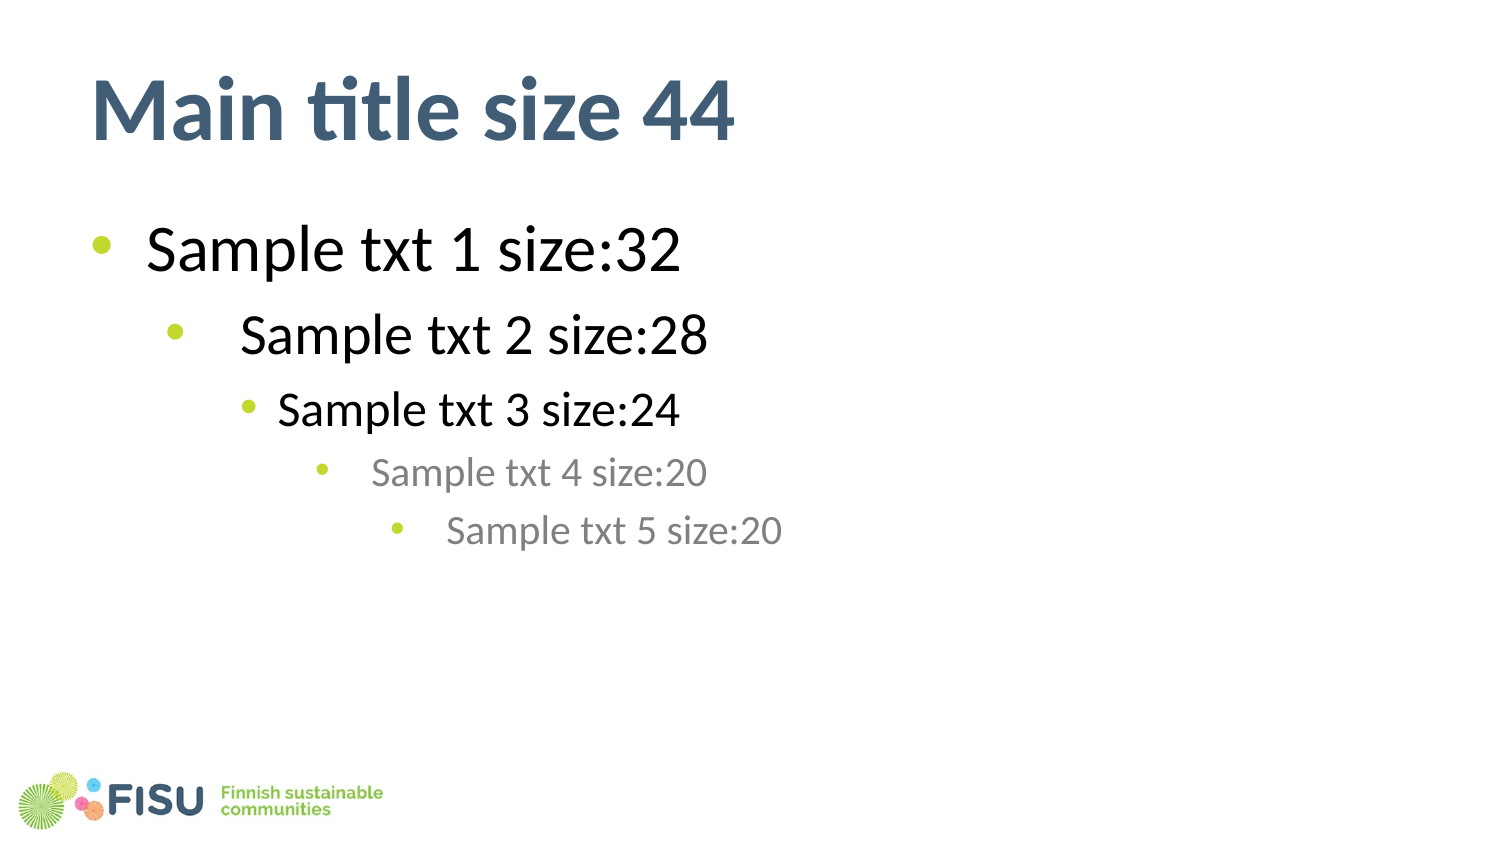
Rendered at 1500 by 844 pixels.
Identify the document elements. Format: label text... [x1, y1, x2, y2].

picture [17, 769, 384, 832]
list Sample txt 1 size:32 Sample txt 2 size:28 Sample txt 3 size:24 Sample txt 4 size:20 Sample txt 5 size:20 [75, 196, 1425, 754]
title Main title size 44 [75, 33, 1425, 175]
